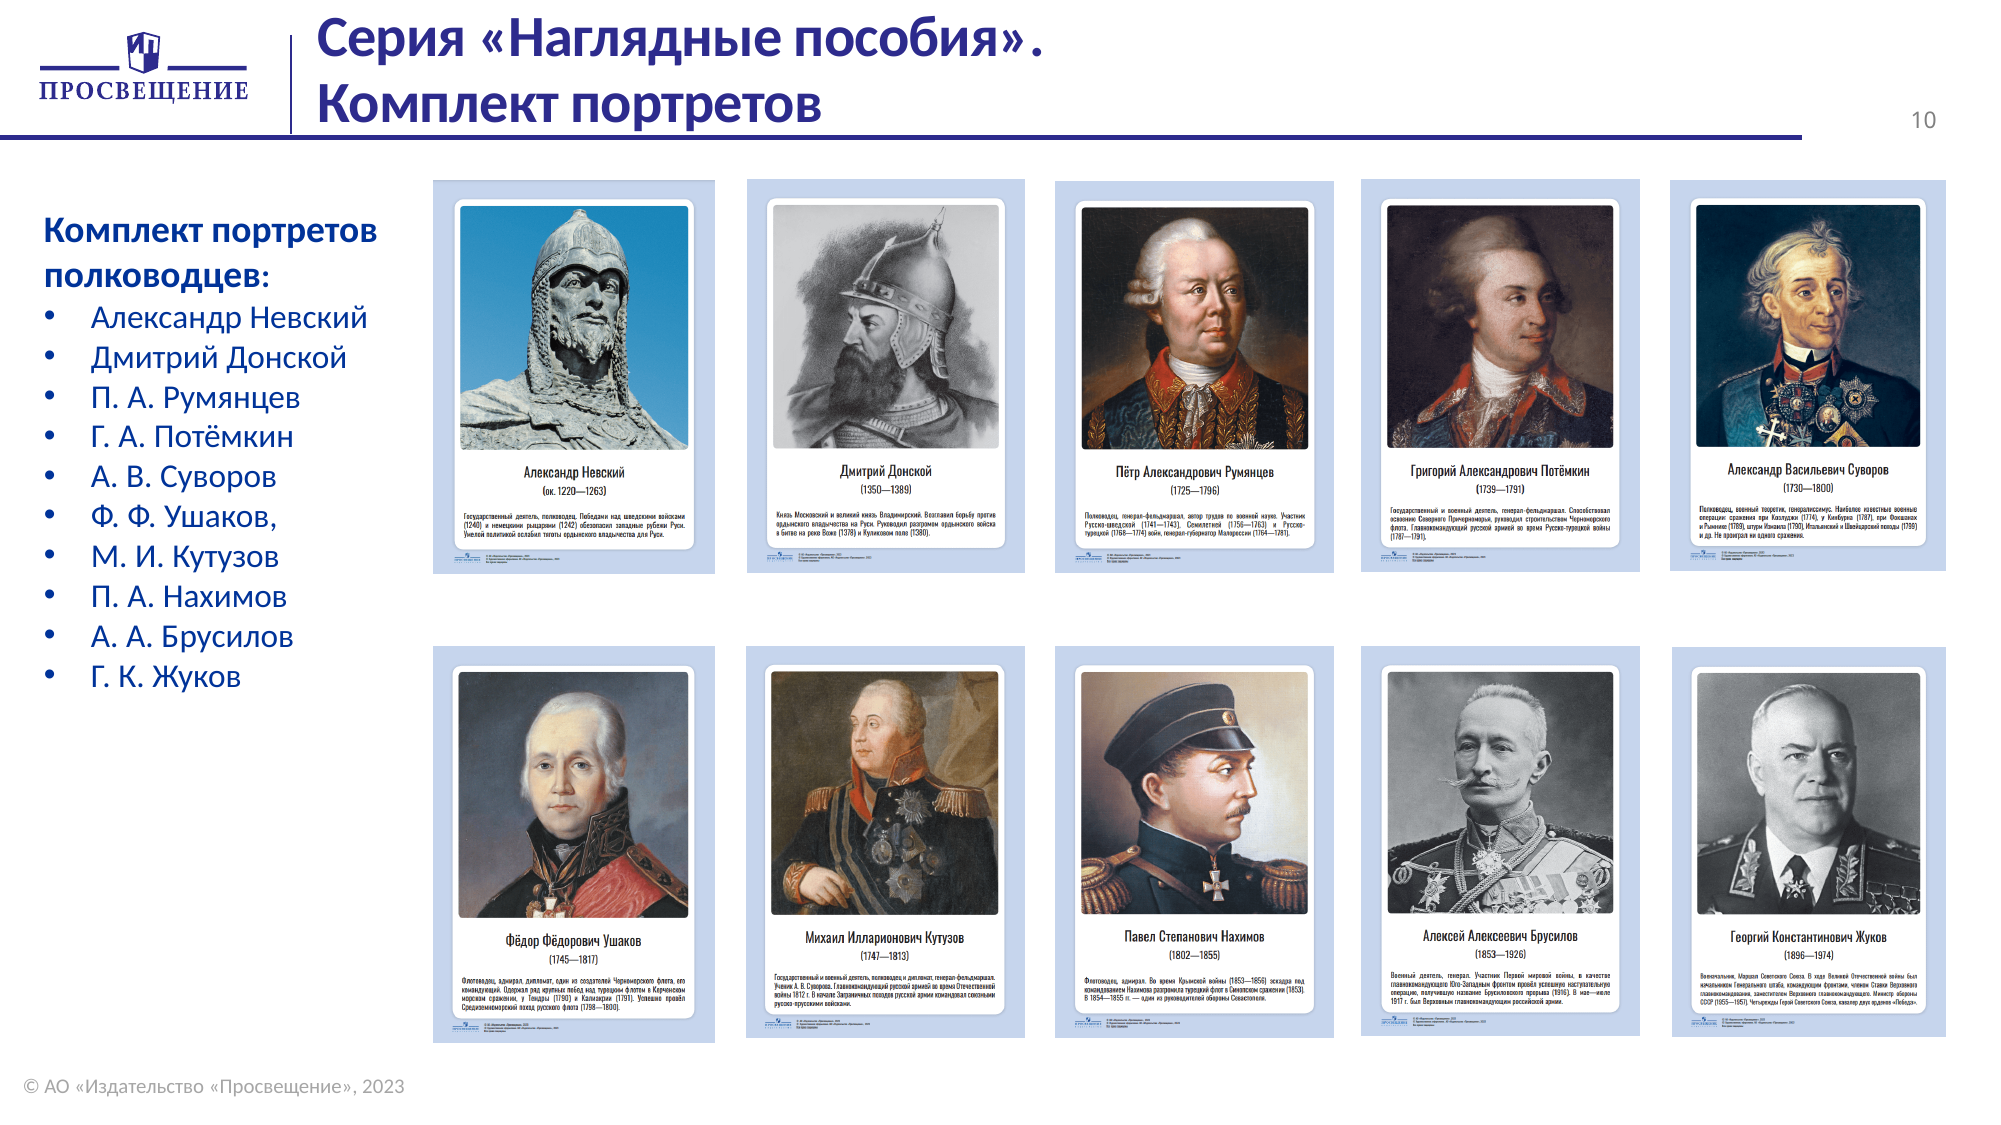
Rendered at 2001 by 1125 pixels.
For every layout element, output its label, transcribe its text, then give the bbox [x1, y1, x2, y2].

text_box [39, 31, 248, 104]
picture [1055, 646, 1334, 1038]
slide_number 10 [1850, 91, 1953, 150]
picture [1361, 179, 1640, 572]
picture [746, 646, 1025, 1038]
text_box Комплект портретов полководцев: Александр Невский Дмитрий Донской П. А. Румянцев Г. А. Потёмкин А. В. Суворов Ф. Ф. Ушаков, М. И. Кутузов П. А. Нахимов А. А. Брусилов Г. К. Жуков [29, 197, 420, 702]
text_box Серия «Наглядные пособия». Комплект портретов [317, 3, 1854, 137]
picture [433, 180, 715, 574]
picture [747, 179, 1025, 574]
picture [1672, 647, 1946, 1037]
picture [1670, 180, 1946, 571]
picture [1055, 181, 1334, 573]
text_box © АО «Издательство «Просвещение», 2023 [22, 1072, 516, 1098]
picture [433, 646, 715, 1043]
picture [1361, 646, 1640, 1036]
